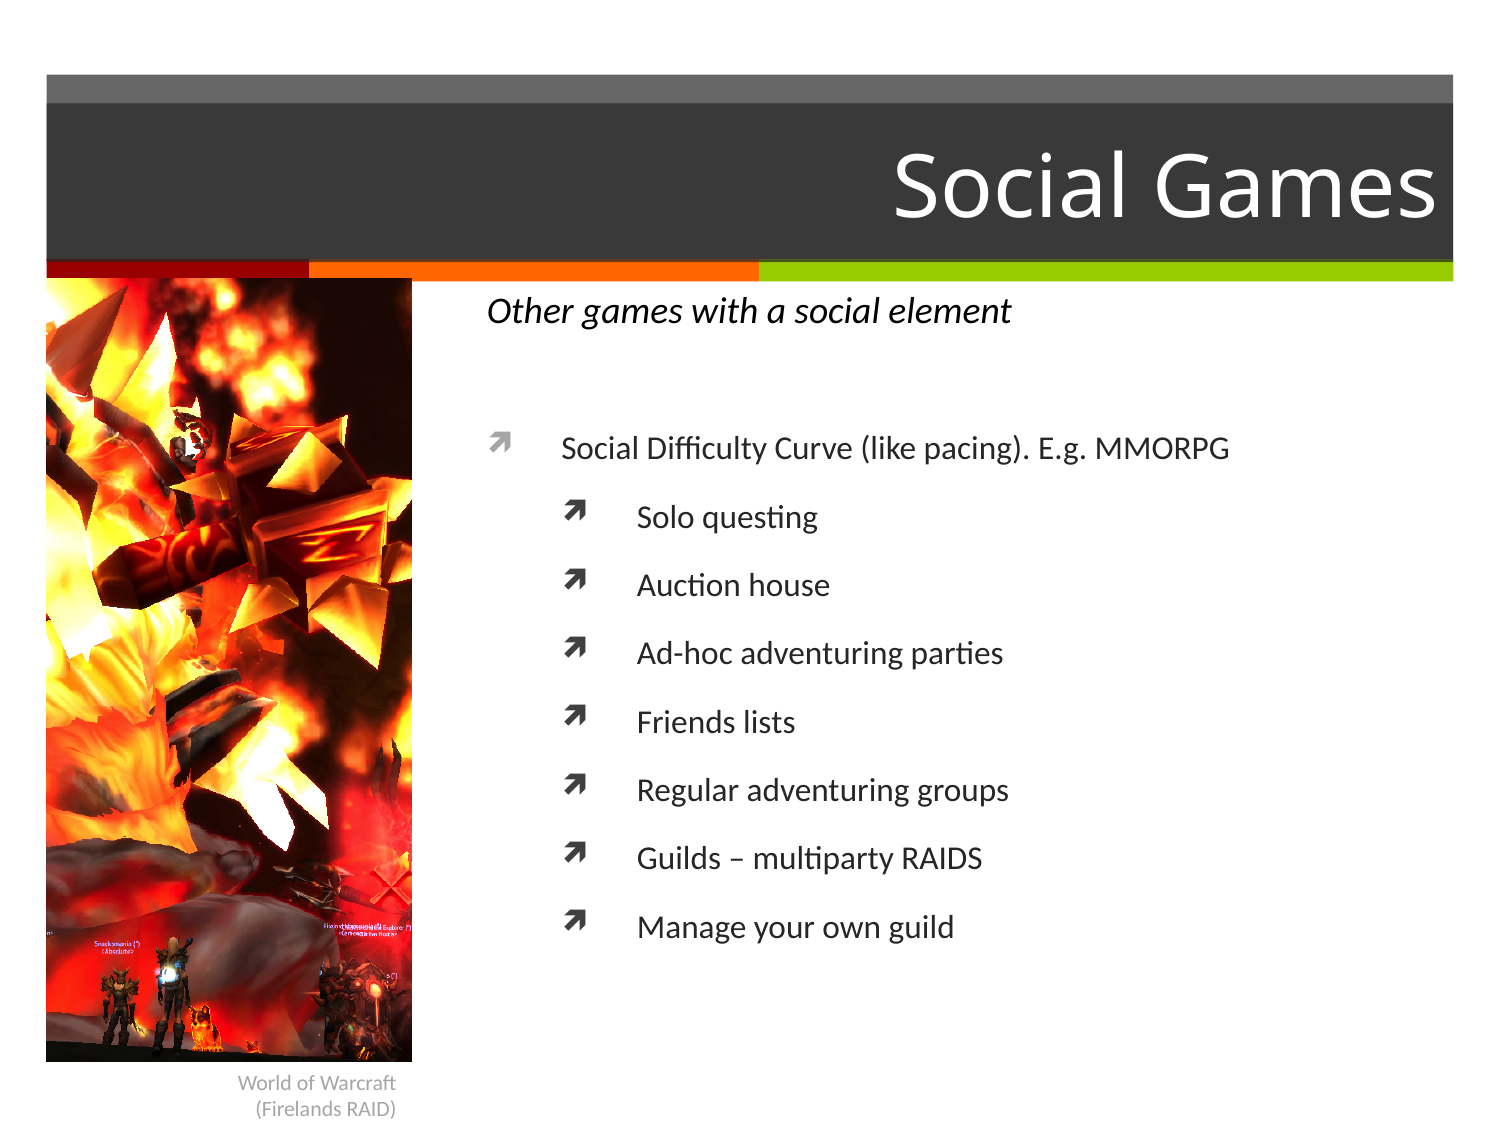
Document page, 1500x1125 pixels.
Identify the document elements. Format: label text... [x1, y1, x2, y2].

title Social Games [46, 103, 1454, 263]
text_box Other games with a social element [414, 278, 1454, 339]
text_box World of Warcraft (Firelands RAID) [151, 1078, 412, 1125]
list Social Difficulty Curve (like pacing). E.g. MMORPG Solo questing Auction house Ad-hoc adventuring parties Friends lists Regular adventuring groups Guilds – multiparty RAIDS Manage your own guild [471, 418, 1399, 1074]
picture [46, 278, 412, 1062]
